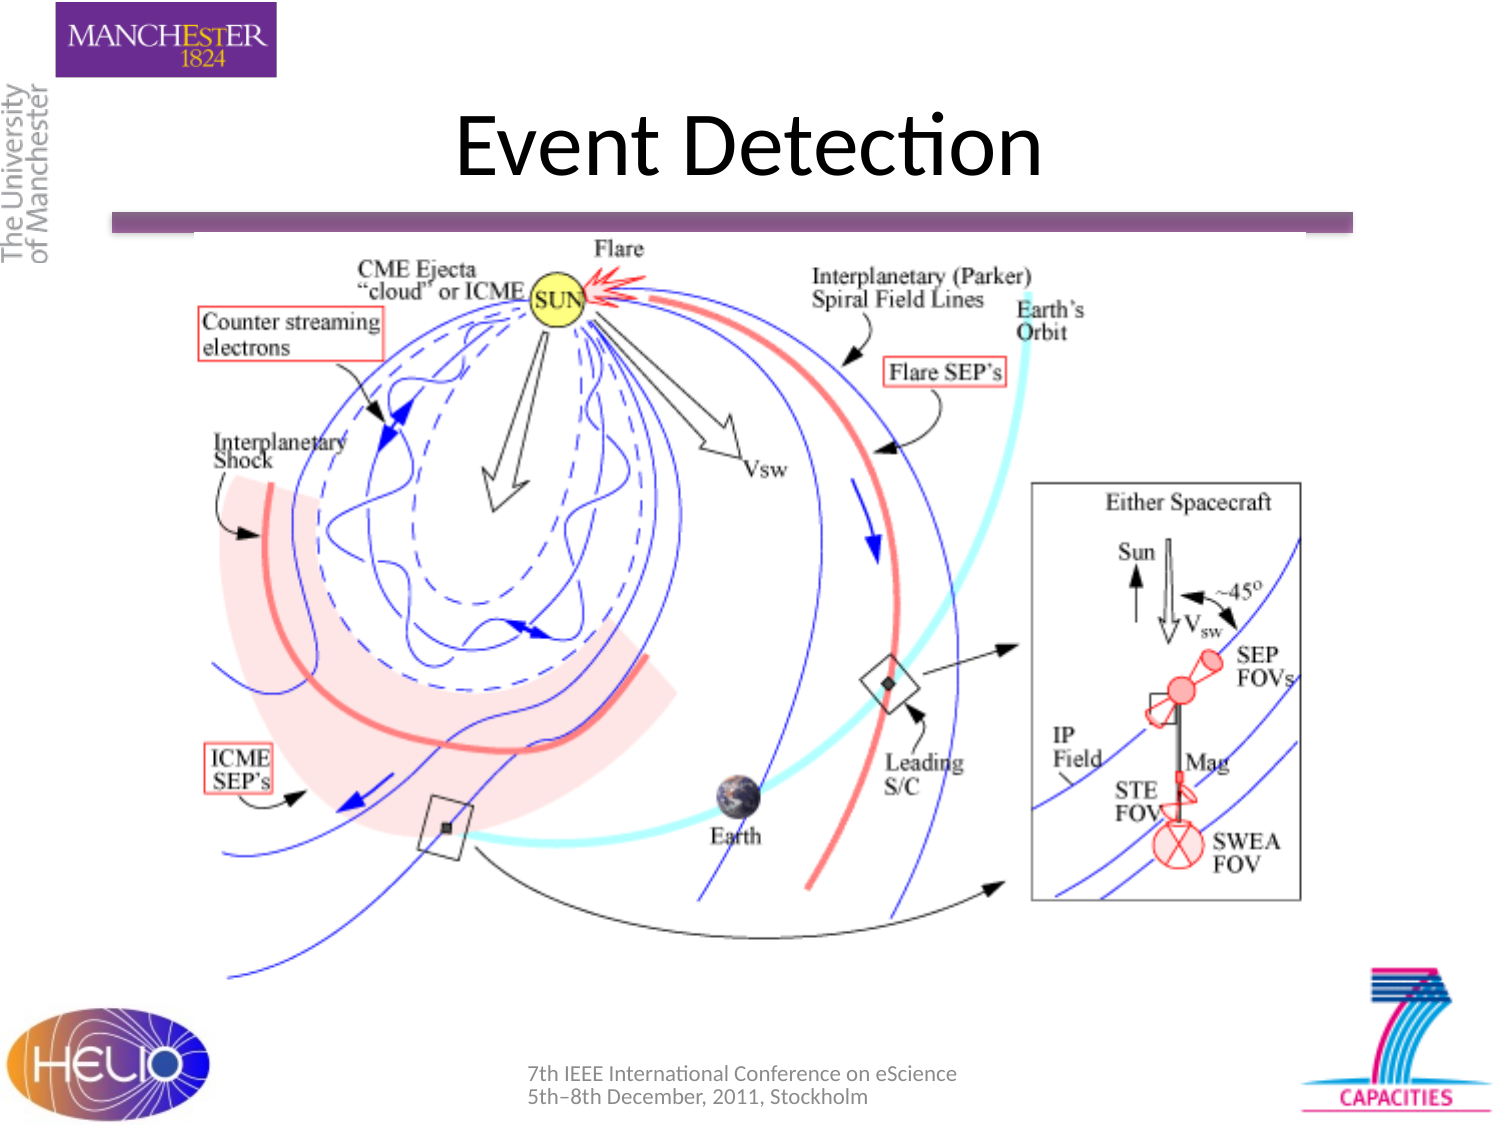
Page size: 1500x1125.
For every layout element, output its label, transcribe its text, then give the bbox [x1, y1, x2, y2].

footer 7th IEEE International Conference on eScience 5th–8th December, 2011, Stockholm [512, 1042, 988, 1103]
title Event Detection [75, 45, 1425, 233]
picture [193, 232, 1500, 1125]
picture [0, 1004, 217, 1125]
